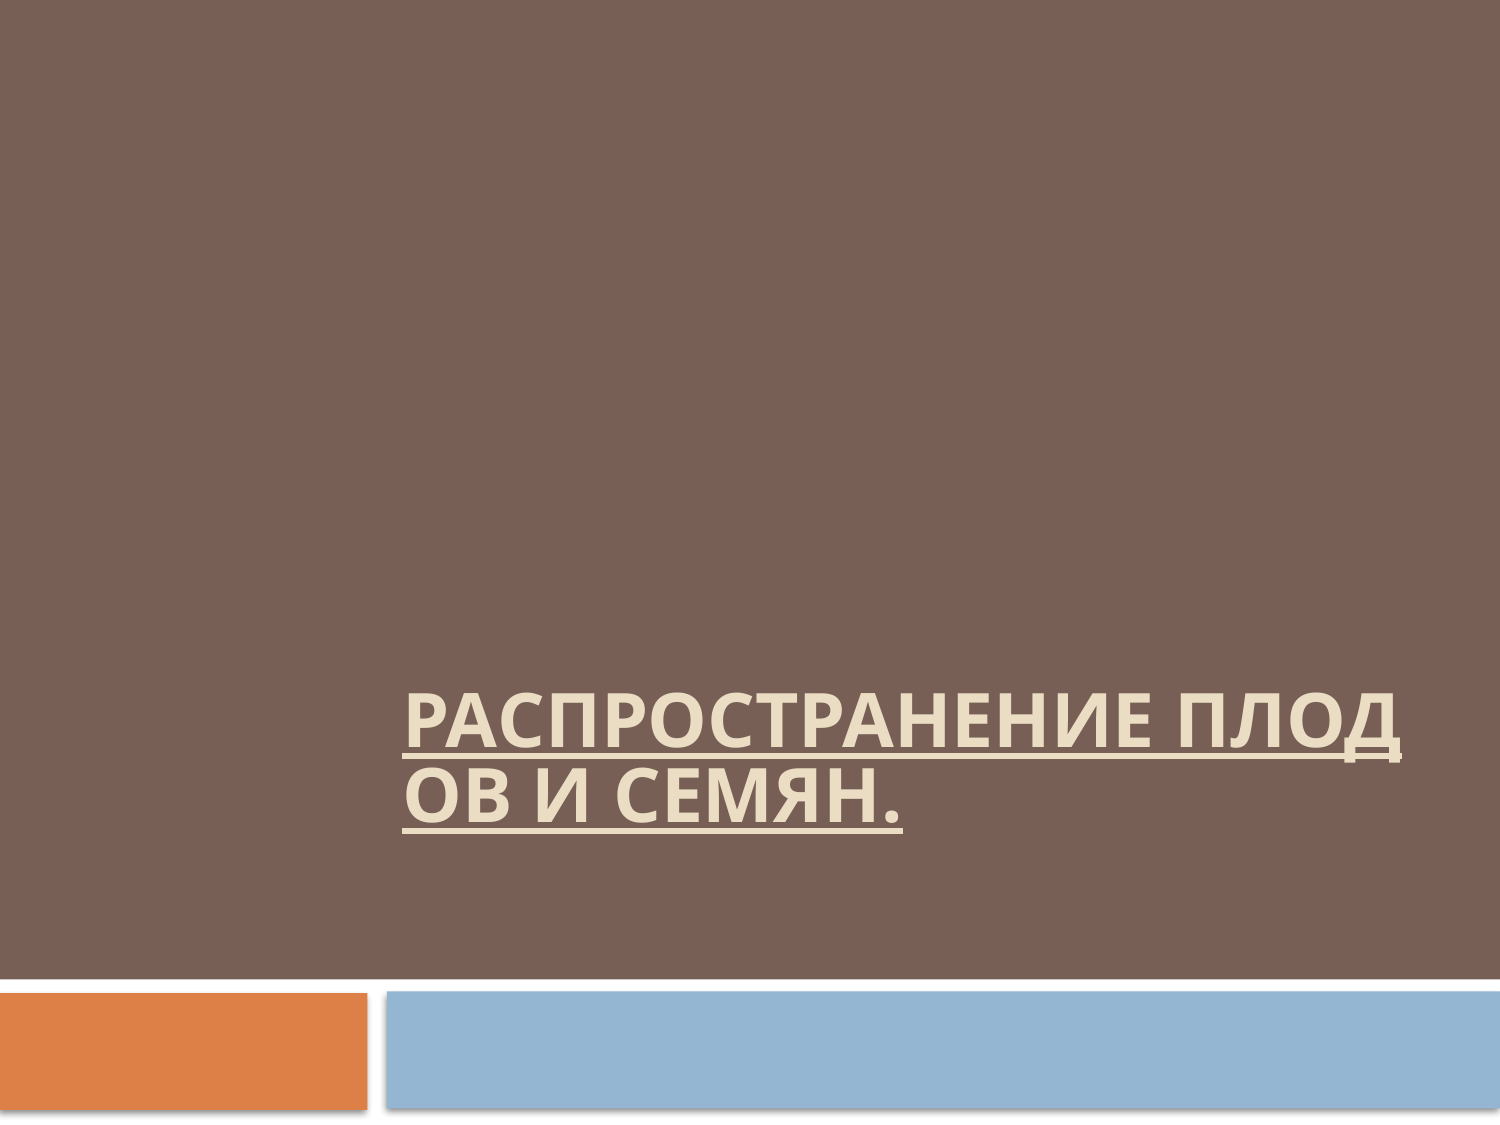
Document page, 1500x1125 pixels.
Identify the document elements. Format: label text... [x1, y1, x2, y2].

title Распространение плодов и семян. [387, 662, 1450, 963]
